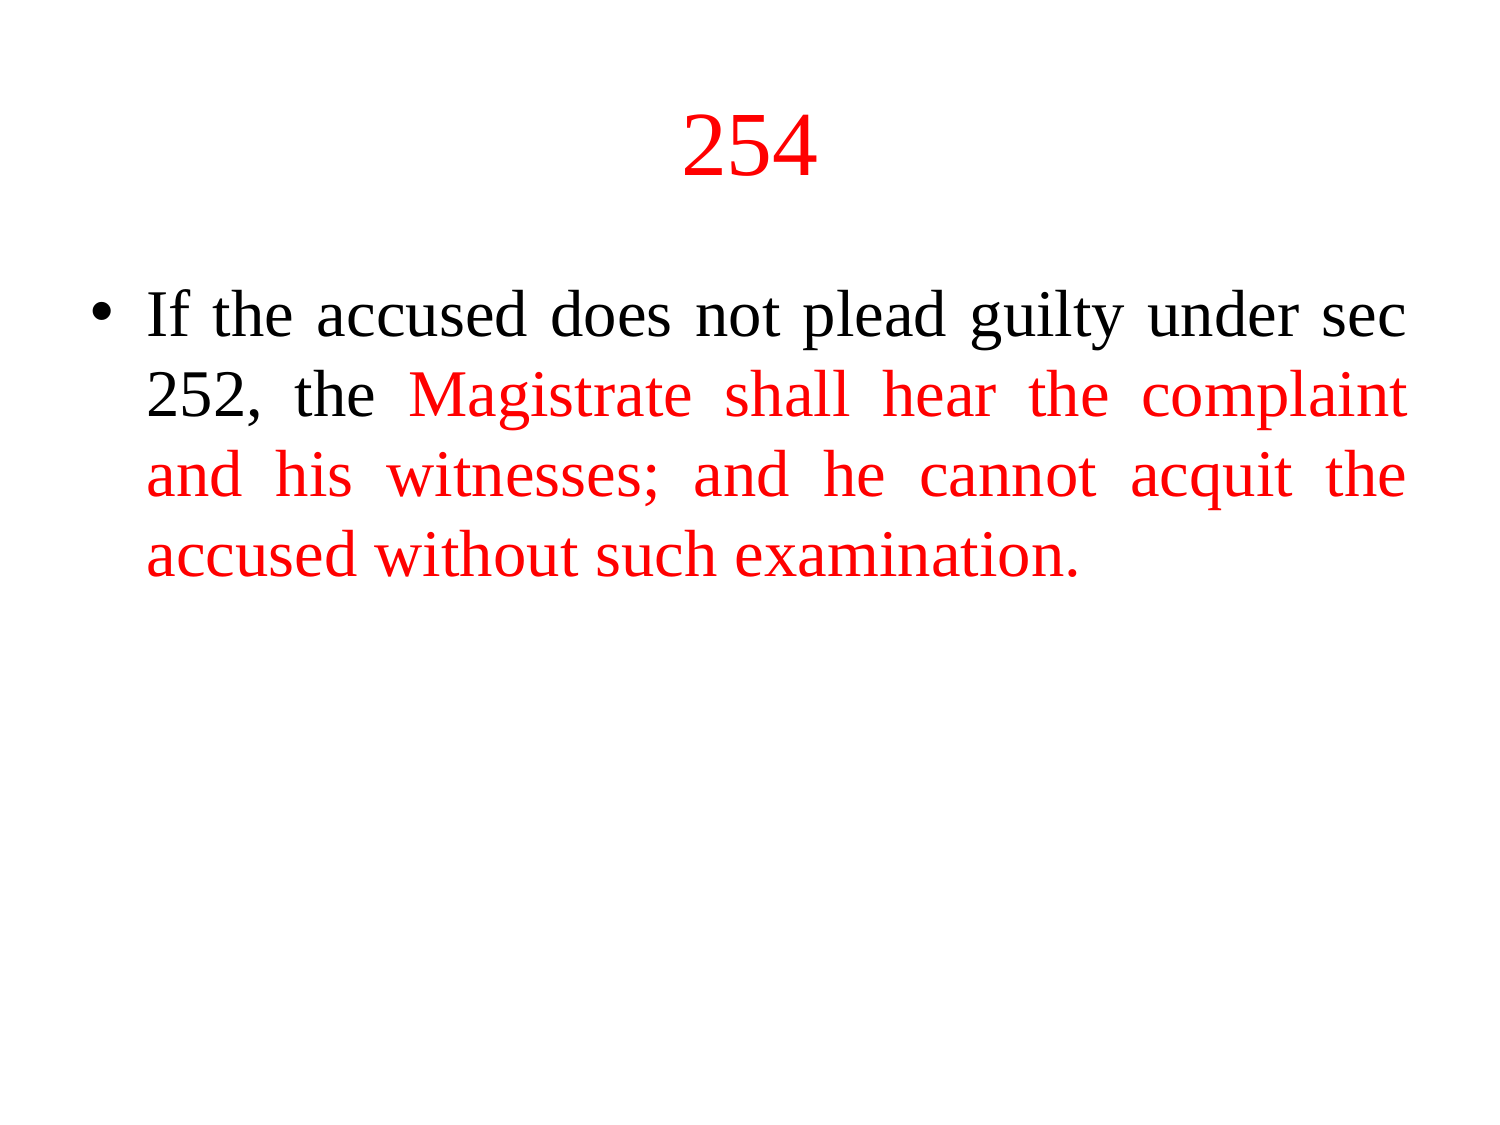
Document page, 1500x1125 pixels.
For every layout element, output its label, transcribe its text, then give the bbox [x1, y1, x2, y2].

title 254 [75, 45, 1425, 233]
list If the accused does not plead guilty under sec 252, the Magistrate shall hear the complaint and his witnesses; and he cannot acquit the accused without such examination. [75, 262, 1425, 1005]
